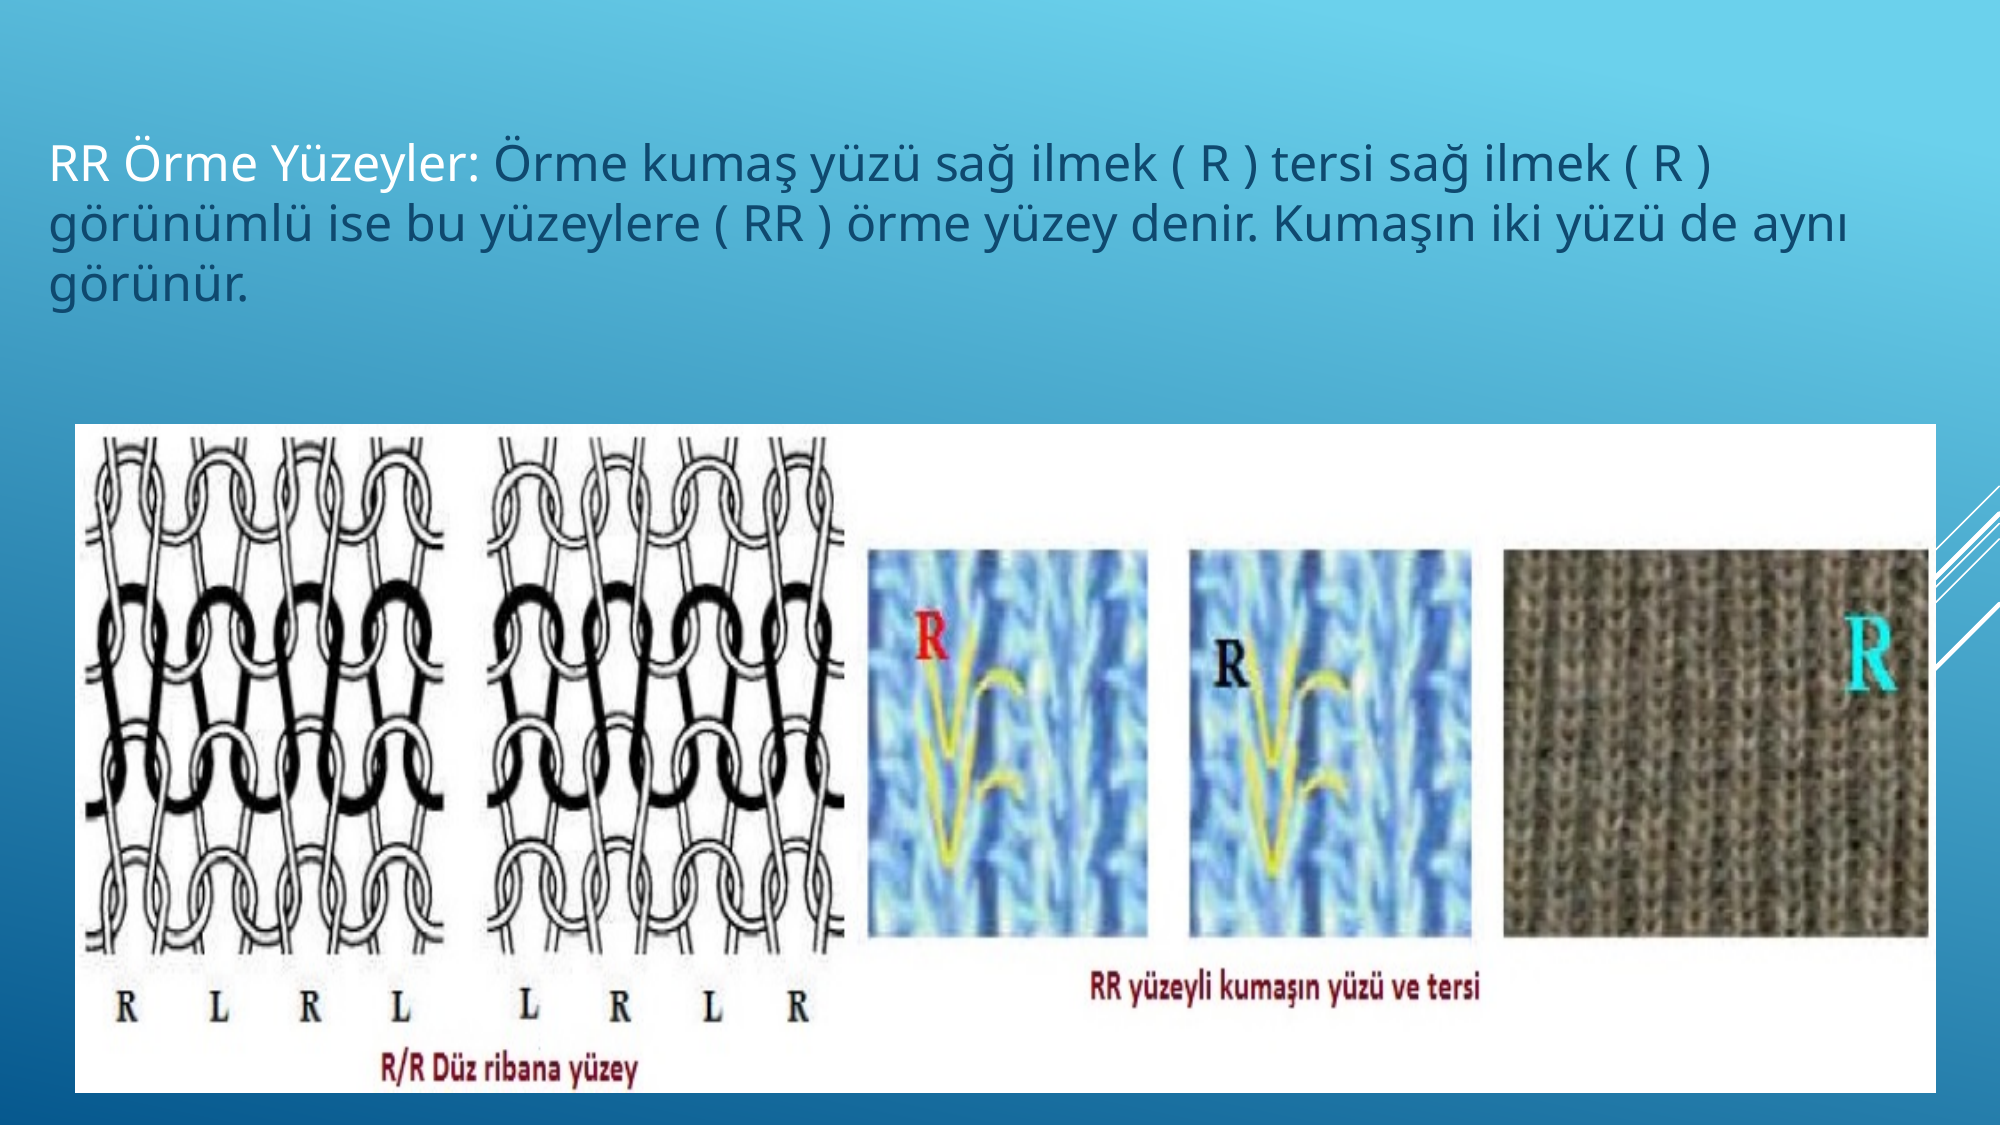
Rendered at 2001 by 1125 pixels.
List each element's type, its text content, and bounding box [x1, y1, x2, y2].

picture [74, 424, 1936, 1093]
list RR Örme Yüzeyler: Örme kumaş yüzü sağ ilmek ( R ) tersi sağ ilmek ( R ) görünümlü ise bu yüzeylere ( RR ) örme yüzey denir. Kumaşın iki yüzü de aynı görünür. [33, 19, 1984, 425]
